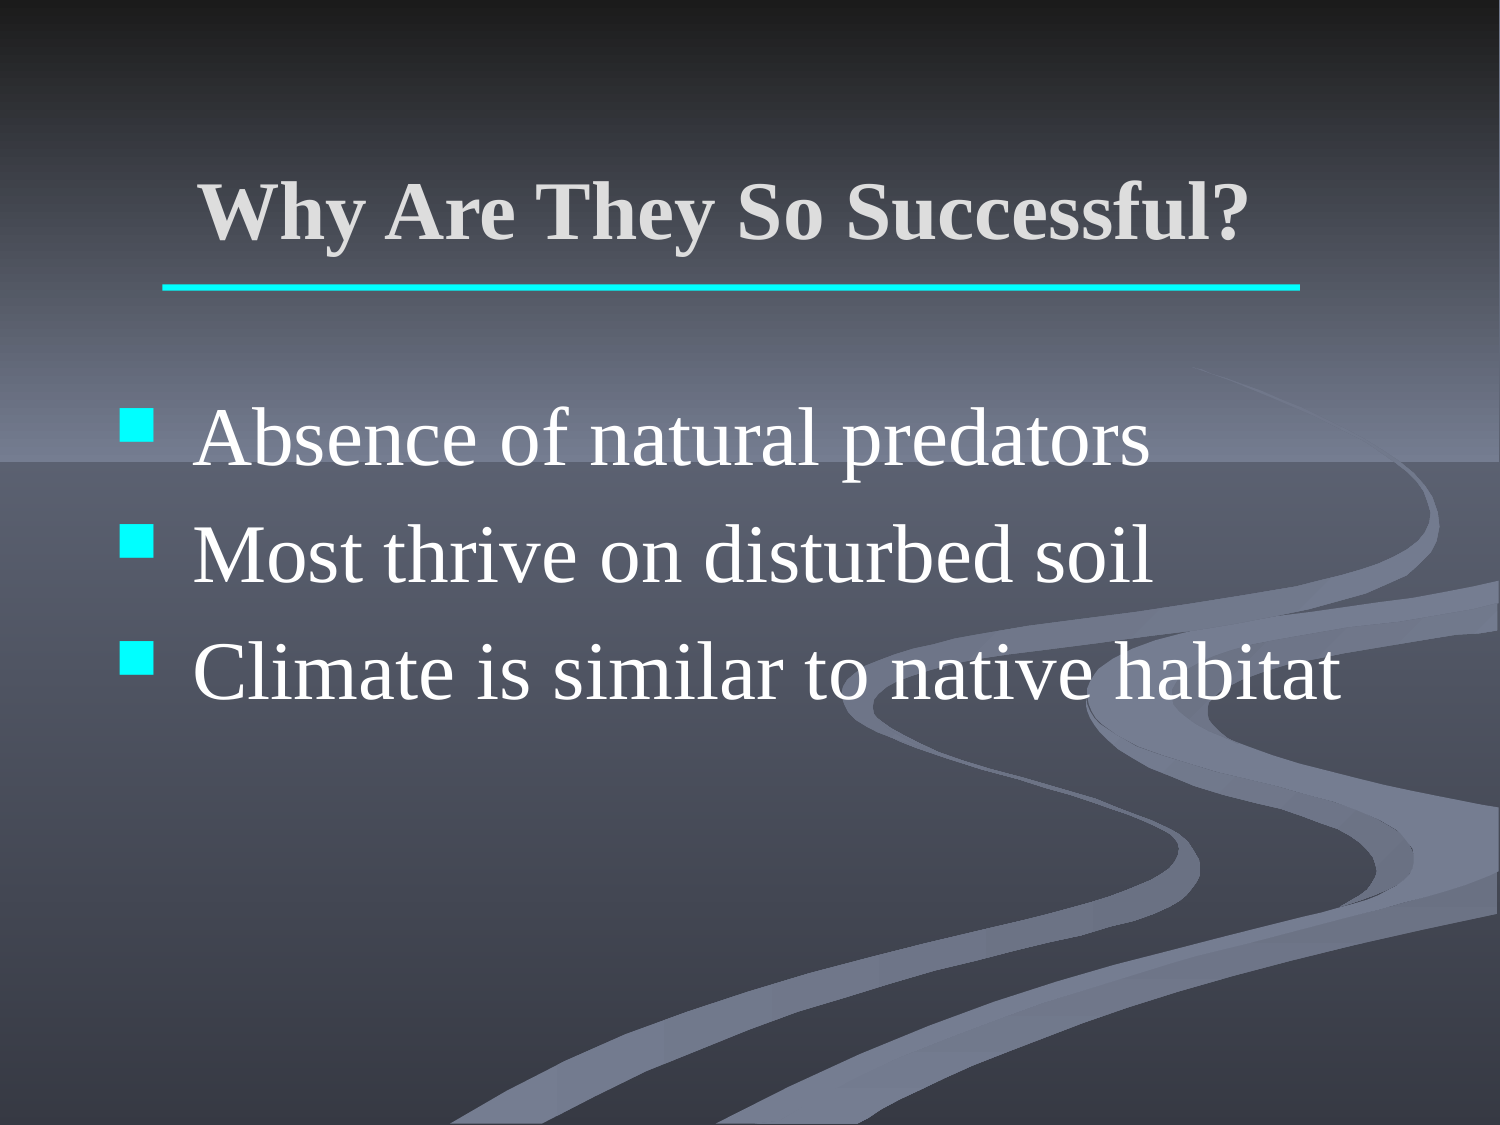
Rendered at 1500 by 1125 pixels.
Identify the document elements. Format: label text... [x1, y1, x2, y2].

list Absence of natural predators Most thrive on disturbed soil Climate is similar to native habitat [99, 375, 1375, 1050]
title Why Are They So Successful? [50, 112, 1400, 300]
